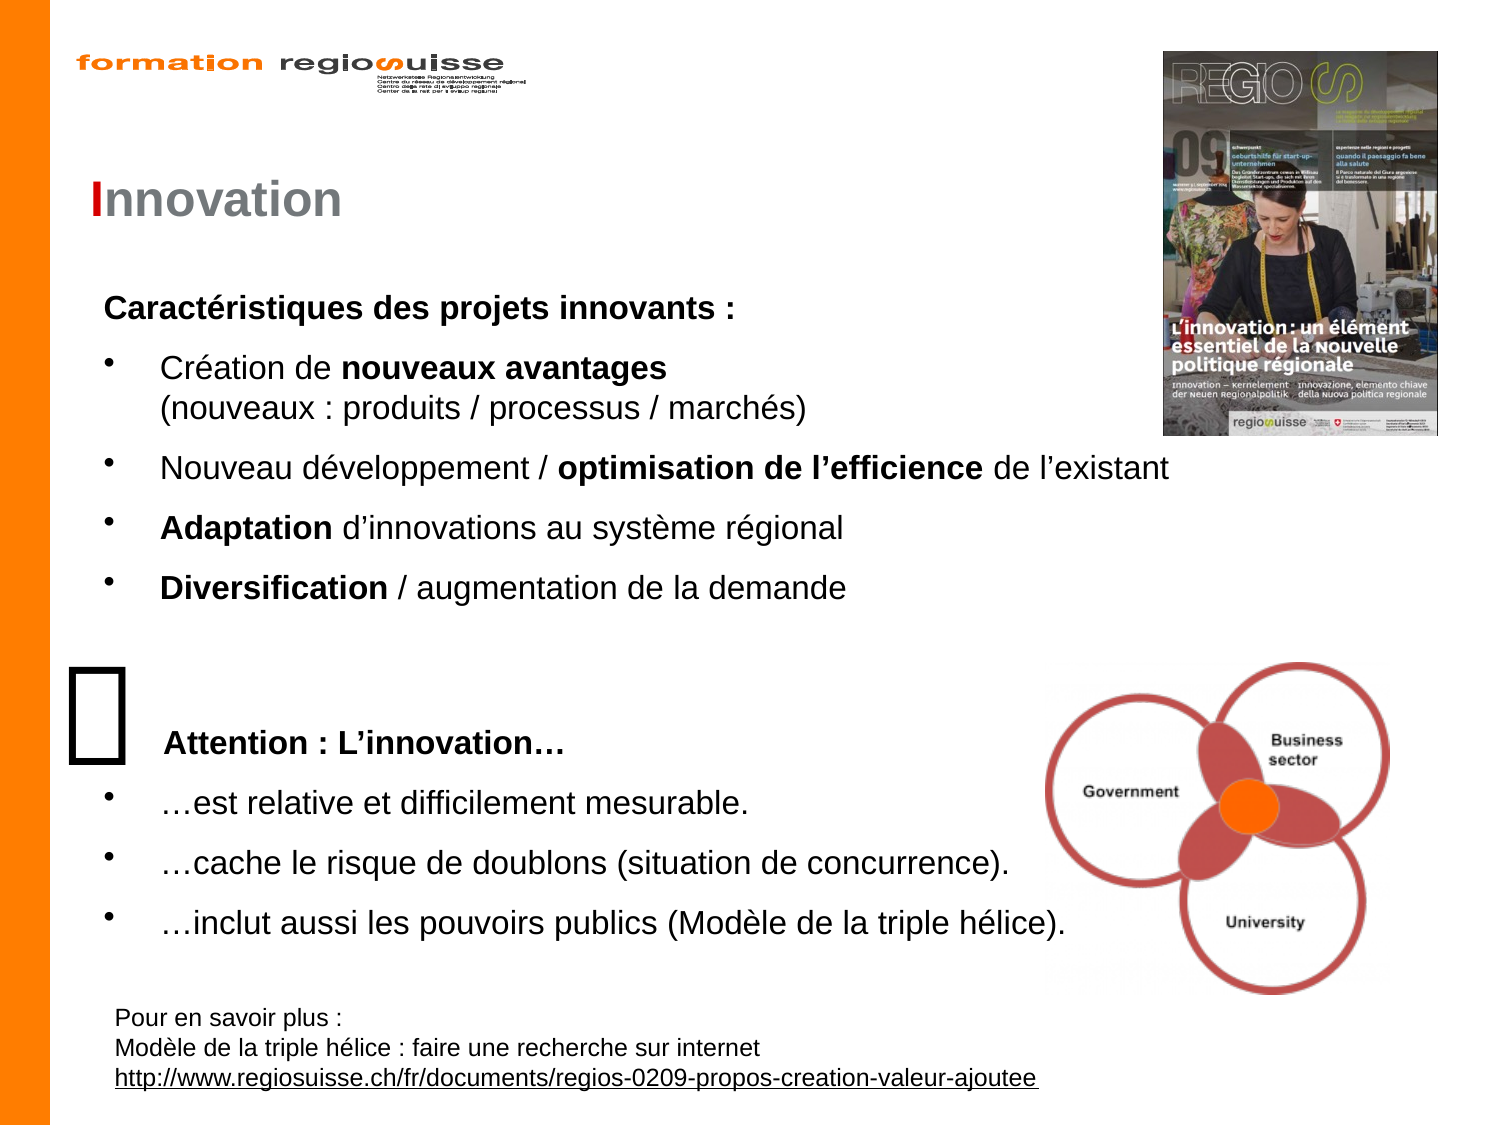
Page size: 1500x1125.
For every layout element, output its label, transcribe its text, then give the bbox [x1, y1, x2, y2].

text_box  [41, 662, 160, 758]
picture [1163, 50, 1438, 437]
text_box Pour en savoir plus : Modèle de la triple hélice : faire une recherche sur internet http://www.regiosuisse.ch/fr/documents/regios-0209-propos-creation-valeur-ajoutee [99, 994, 1068, 1099]
picture [1045, 662, 1390, 995]
title Innovation [75, 149, 1158, 244]
list Caractéristiques des projets innovants : Création de nouveaux avantages (nouveaux : produits / processus / marchés) Nouveau développement / optimisation de l’efficience de l’existant Adaptation d’innovations au système régional Diversification / augmentation de la demande Attention : L’innovation… …est relative et difficilement mesurable. …cache le risque de doublons (situation de concurrence). …inclut aussi les pouvoirs publics (Modèle de la triple hélice). [88, 278, 1500, 1125]
